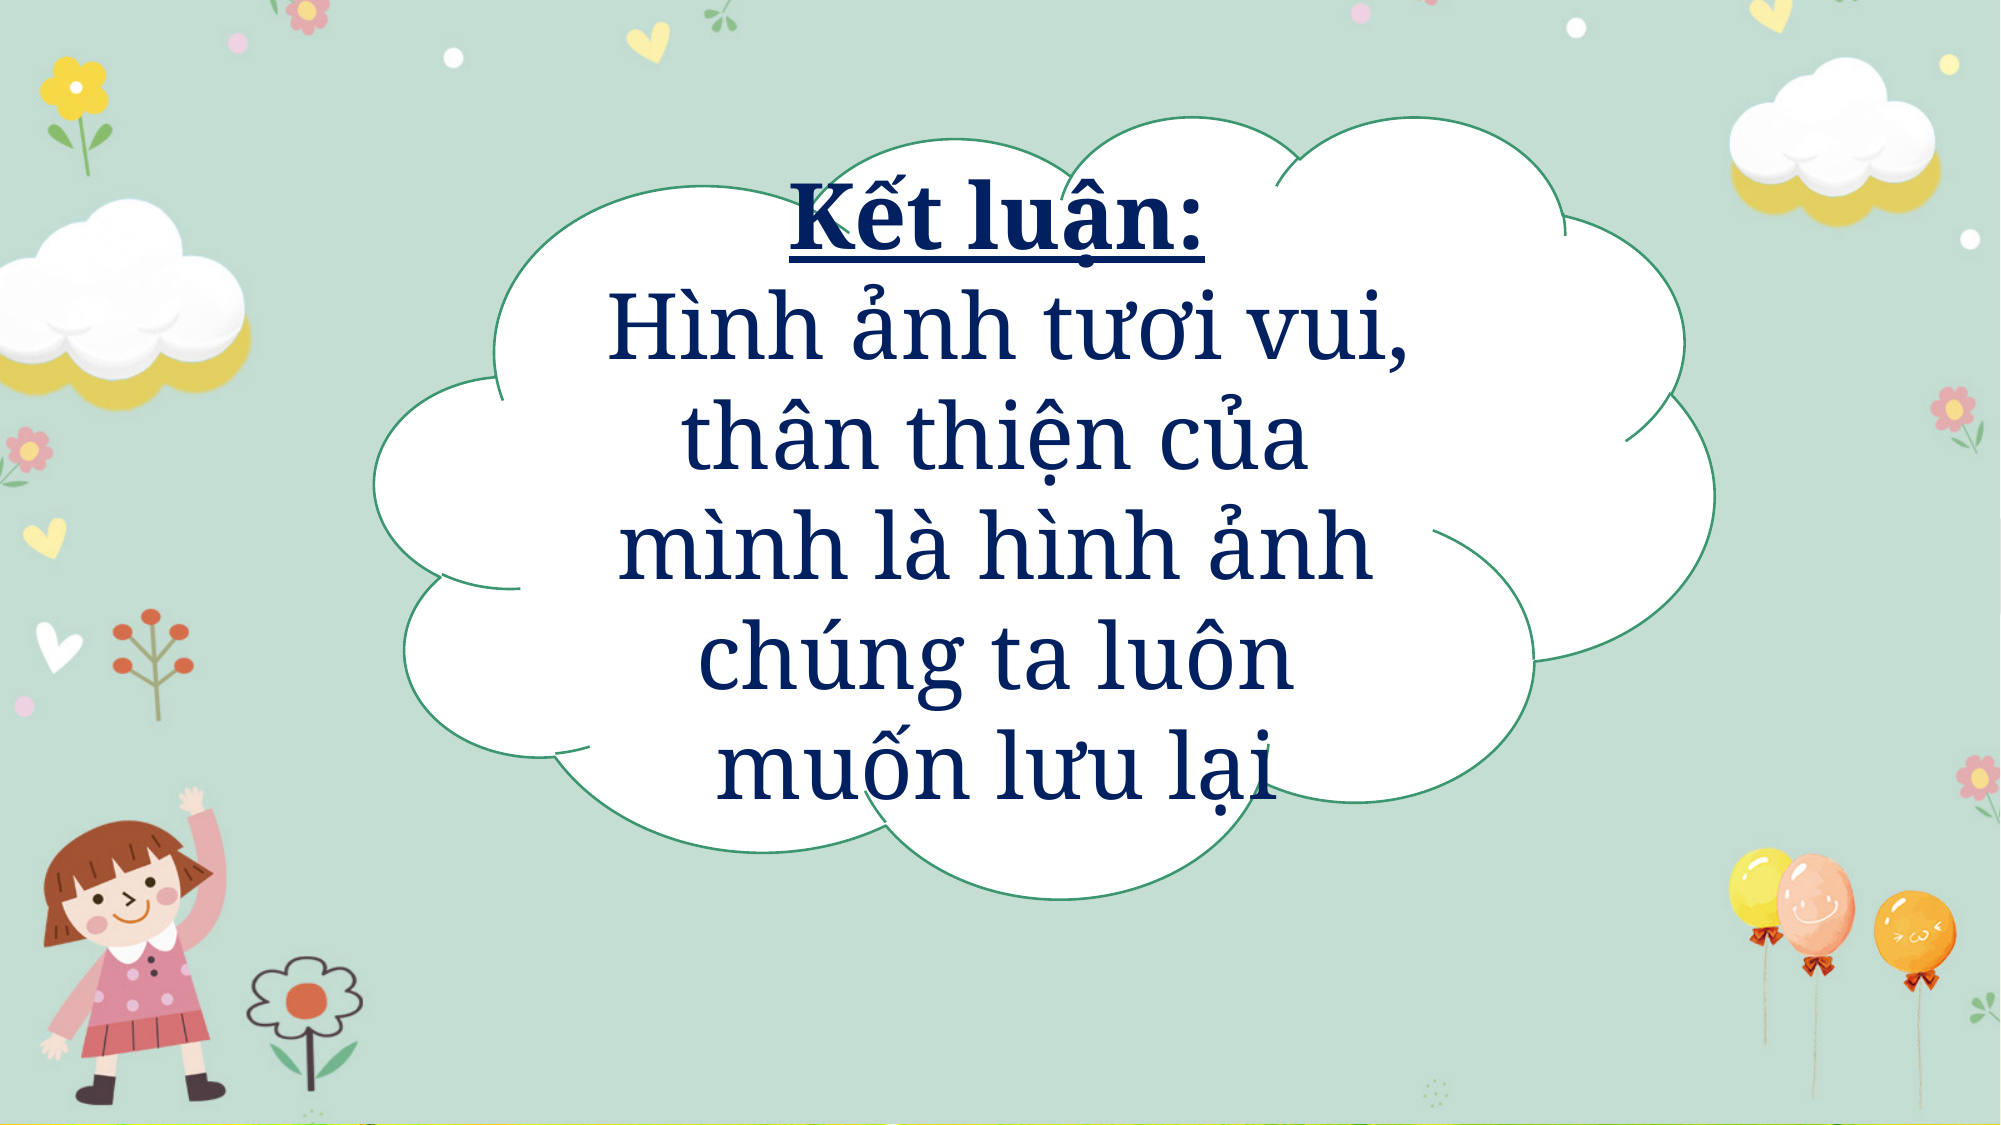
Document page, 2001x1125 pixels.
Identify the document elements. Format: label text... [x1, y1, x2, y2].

text_box Kết luận: Hình ảnh tươi vui, thân thiện của mình là hình ảnh chúng ta luôn muốn lưu lại [372, 115, 1717, 902]
picture [0, 0, 2001, 1125]
